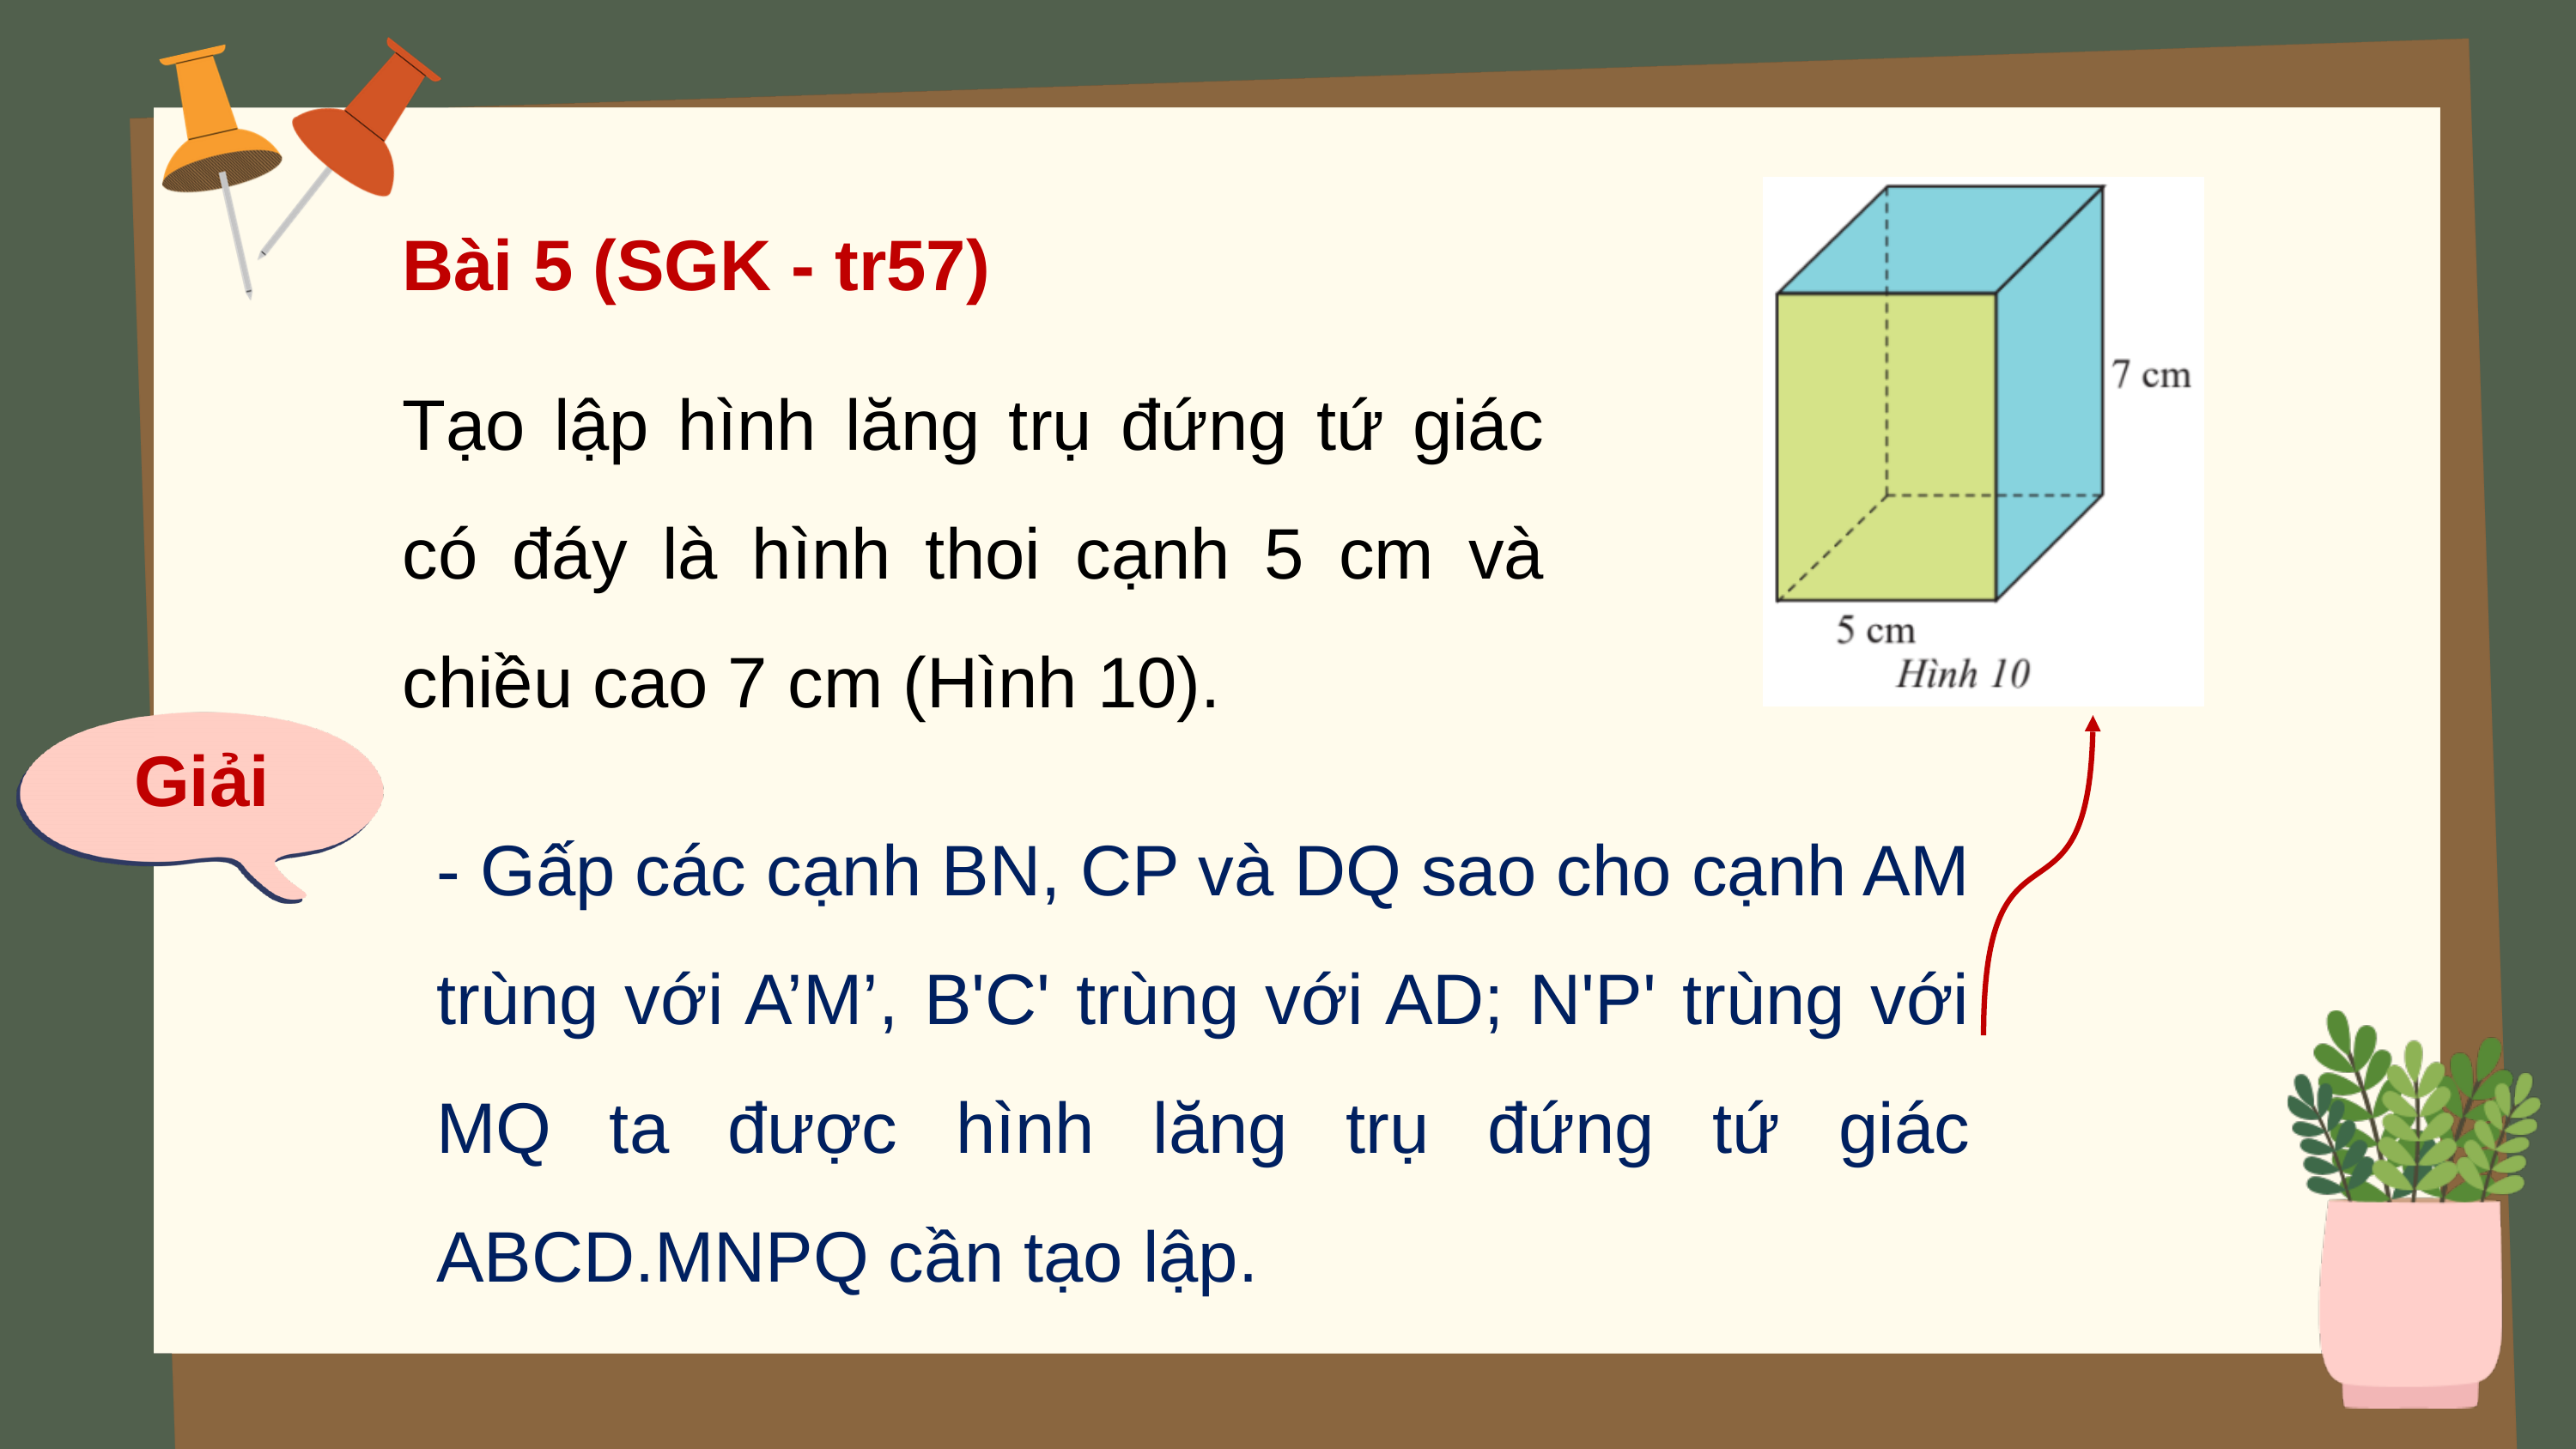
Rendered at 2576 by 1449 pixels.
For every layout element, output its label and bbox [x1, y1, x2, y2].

picture [13, 0, 2543, 1449]
text_box [1877, 820, 2199, 931]
